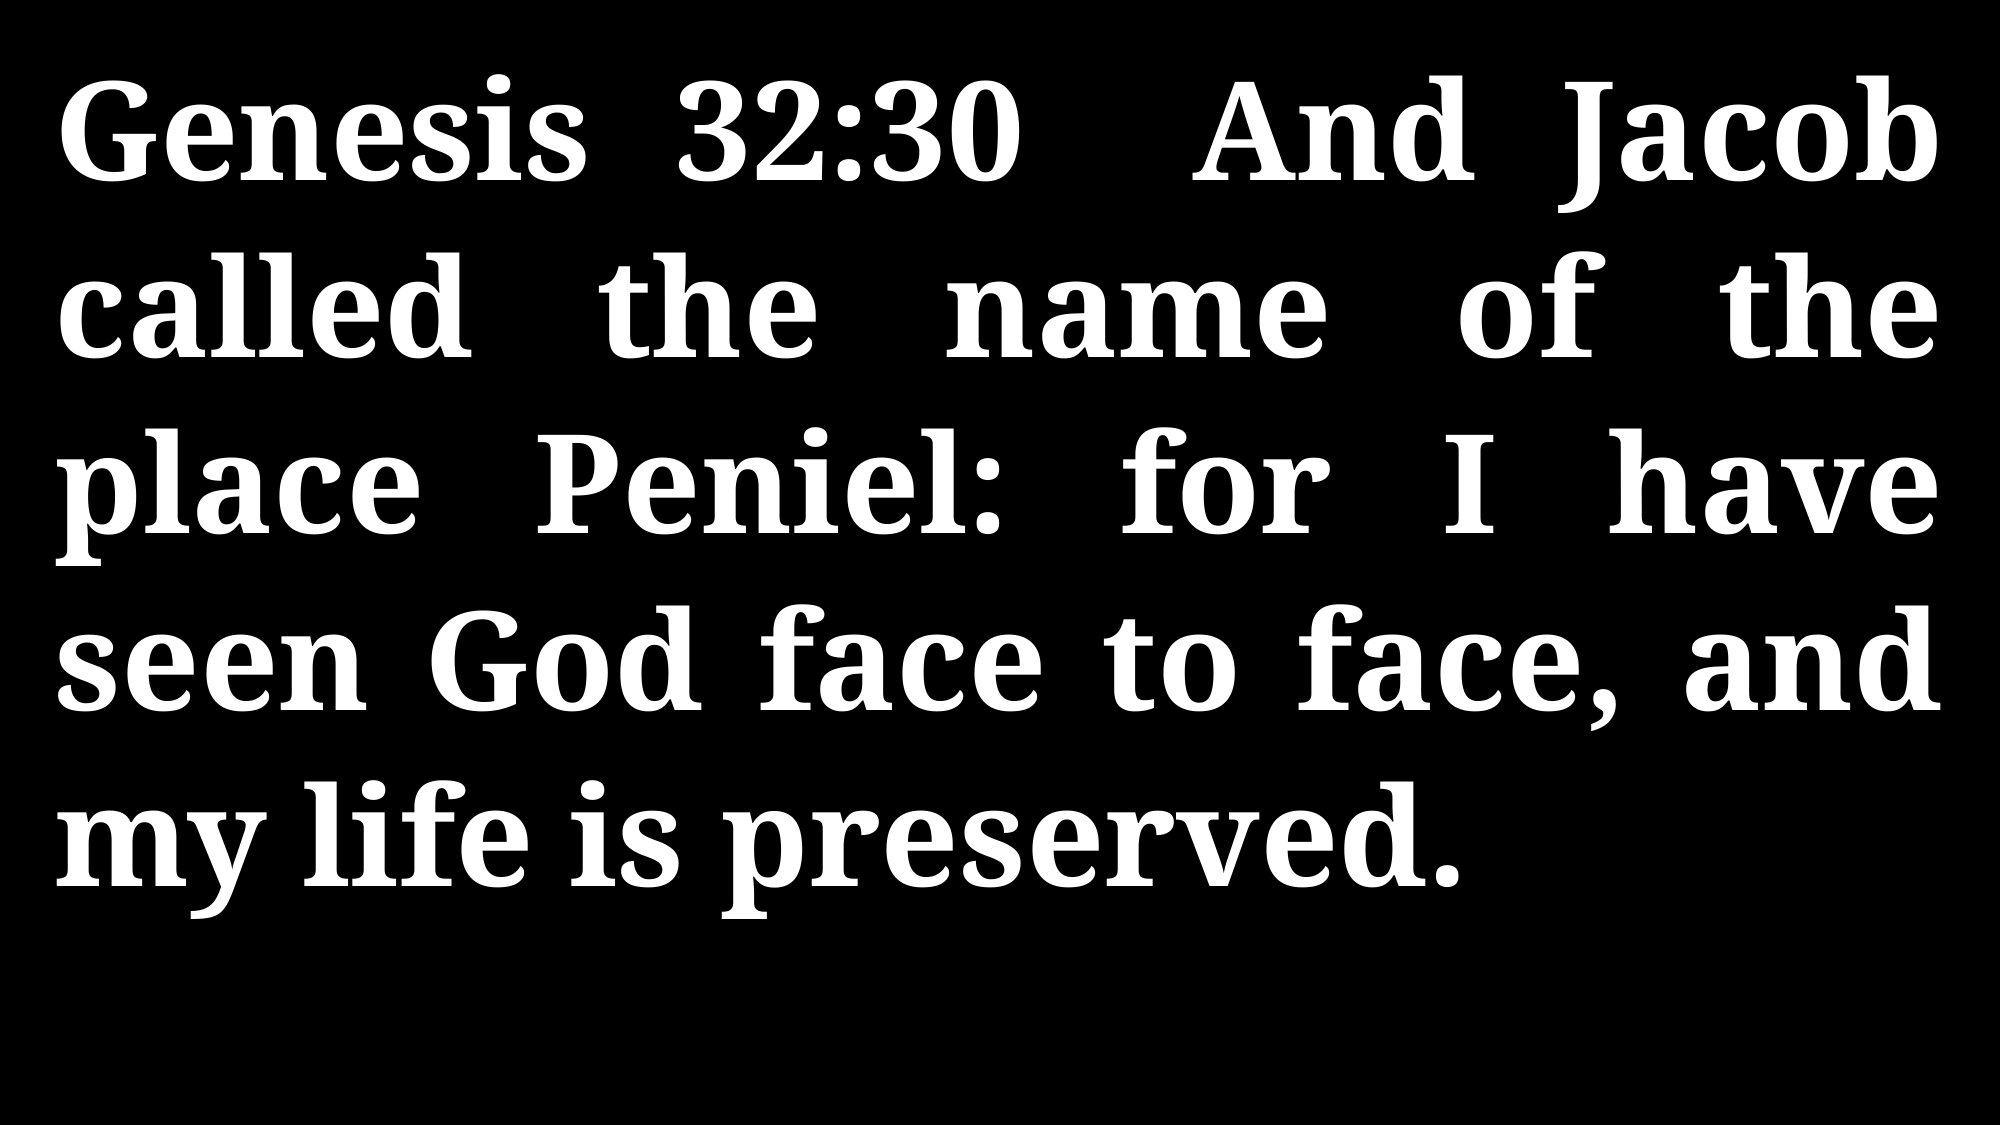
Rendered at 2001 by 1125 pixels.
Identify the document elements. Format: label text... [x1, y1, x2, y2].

text_box Genesis 32:30 And Jacob called the name of the place Peniel: for I have seen God face to face, and my life is preserved. [39, 24, 1961, 922]
